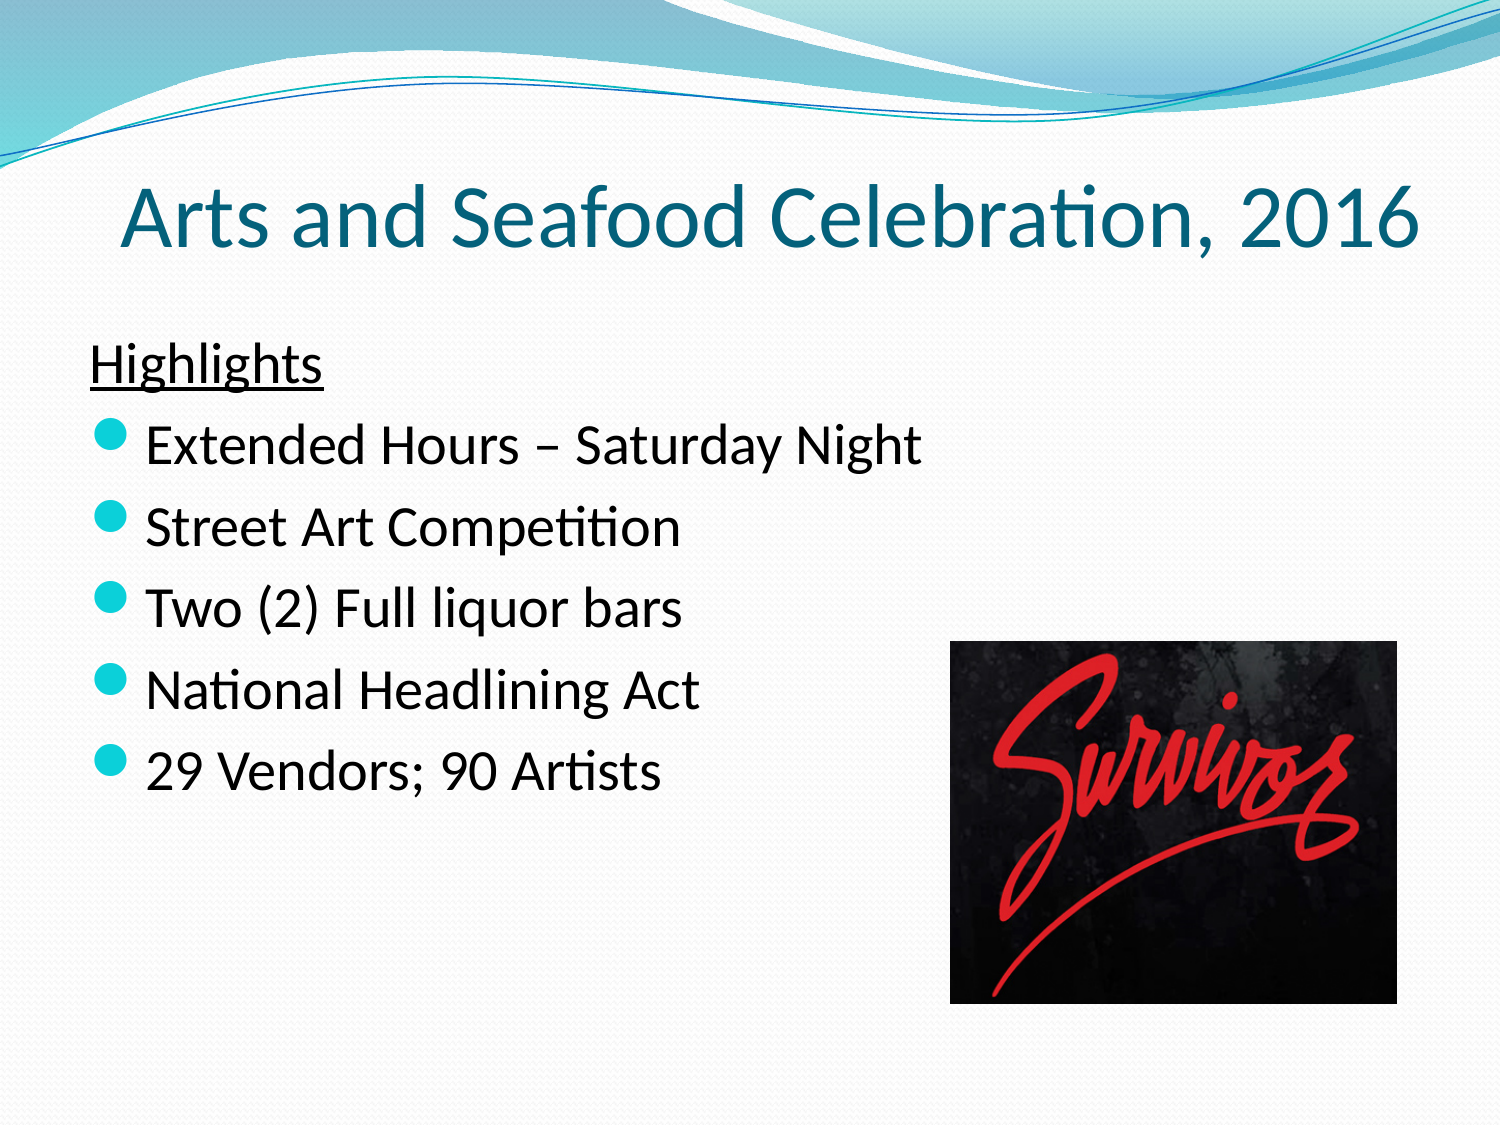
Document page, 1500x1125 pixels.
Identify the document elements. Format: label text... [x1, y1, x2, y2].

picture [949, 641, 1397, 1004]
list Highlights Extended Hours – Saturday Night Street Art Competition Two (2) Full liquor bars National Headlining Act 29 Vendors; 90 Artists [75, 317, 1425, 1038]
title Arts and Seafood Celebration, 2016 [73, 125, 1424, 266]
